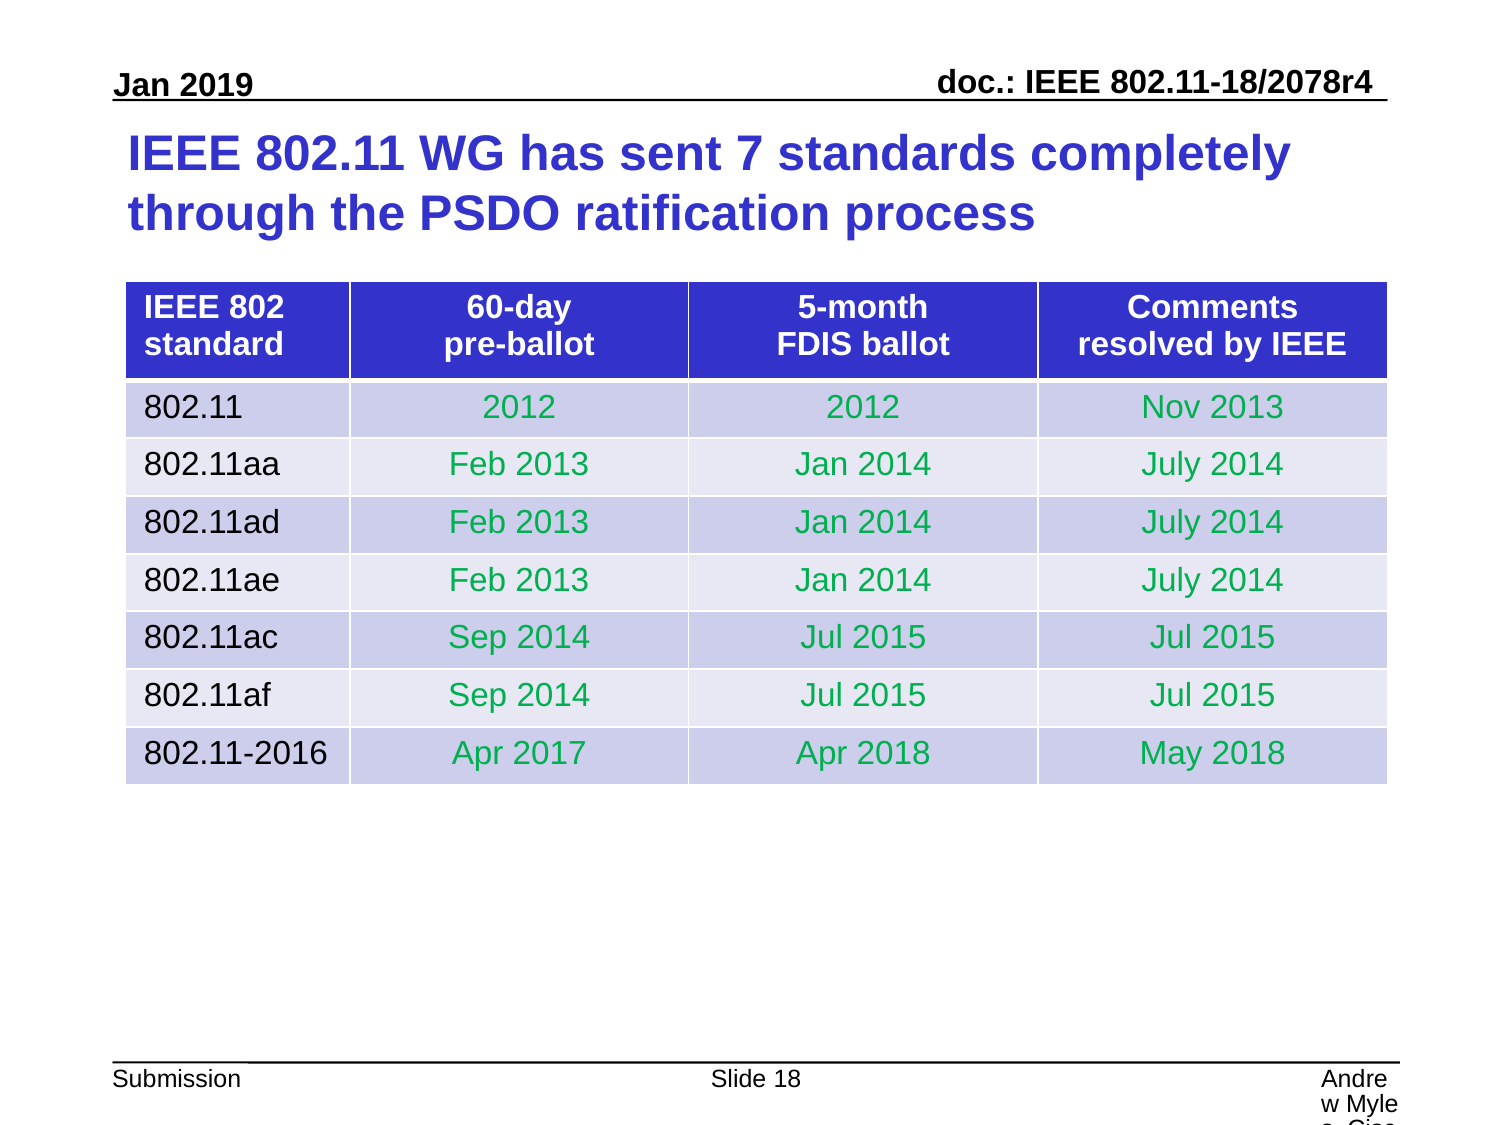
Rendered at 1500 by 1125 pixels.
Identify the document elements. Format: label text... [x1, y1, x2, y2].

table_cell 802.11-2016 [126, 728, 349, 784]
title IEEE 802.11 WG has sent 7 standards completely through the PSDO ratification process [112, 112, 1388, 288]
table_cell Apr 2017 [351, 728, 688, 784]
table_cell Jan 2014 [689, 555, 1037, 610]
table_cell Sep 2014 [351, 670, 688, 726]
table_cell 802.11aa [126, 439, 349, 495]
table_cell Jan 2014 [689, 439, 1037, 495]
table_cell 802.11ae [126, 555, 349, 610]
table_cell Jul 2015 [1039, 670, 1387, 726]
table_header IEEE 802 standard [126, 282, 349, 378]
table_cell July 2014 [1039, 439, 1387, 495]
table_header 5-month FDIS ballot [689, 282, 1037, 378]
table_cell Feb 2013 [351, 497, 688, 553]
table_cell 802.11 [126, 383, 349, 437]
table_cell Jul 2015 [1039, 612, 1387, 668]
table_cell Jul 2015 [689, 670, 1037, 726]
table_cell May 2018 [1039, 728, 1387, 784]
table_cell Sep 2014 [351, 612, 688, 668]
table_cell July 2014 [1039, 497, 1387, 553]
table_cell 802.11af [126, 670, 349, 726]
table_cell Feb 2013 [351, 439, 688, 495]
table_cell 2012 [351, 383, 688, 437]
table_cell 2012 [689, 383, 1037, 437]
table_cell Nov 2013 [1039, 383, 1387, 437]
footer Andrew Myles, Cisco [1320, 1061, 1402, 1093]
table_cell July 2014 [1039, 555, 1387, 610]
table_header 60-day pre-ballot [351, 282, 688, 378]
table_cell Jan 2014 [689, 497, 1037, 553]
slide_number Slide 18 [709, 1061, 803, 1093]
table_cell 802.11ad [126, 497, 349, 553]
table_header Comments resolved by IEEE [1039, 282, 1387, 378]
table_cell Feb 2013 [351, 555, 688, 610]
table_cell 802.11ac [126, 612, 349, 668]
table_cell Jul 2015 [689, 612, 1037, 668]
table_cell Apr 2018 [689, 728, 1037, 784]
